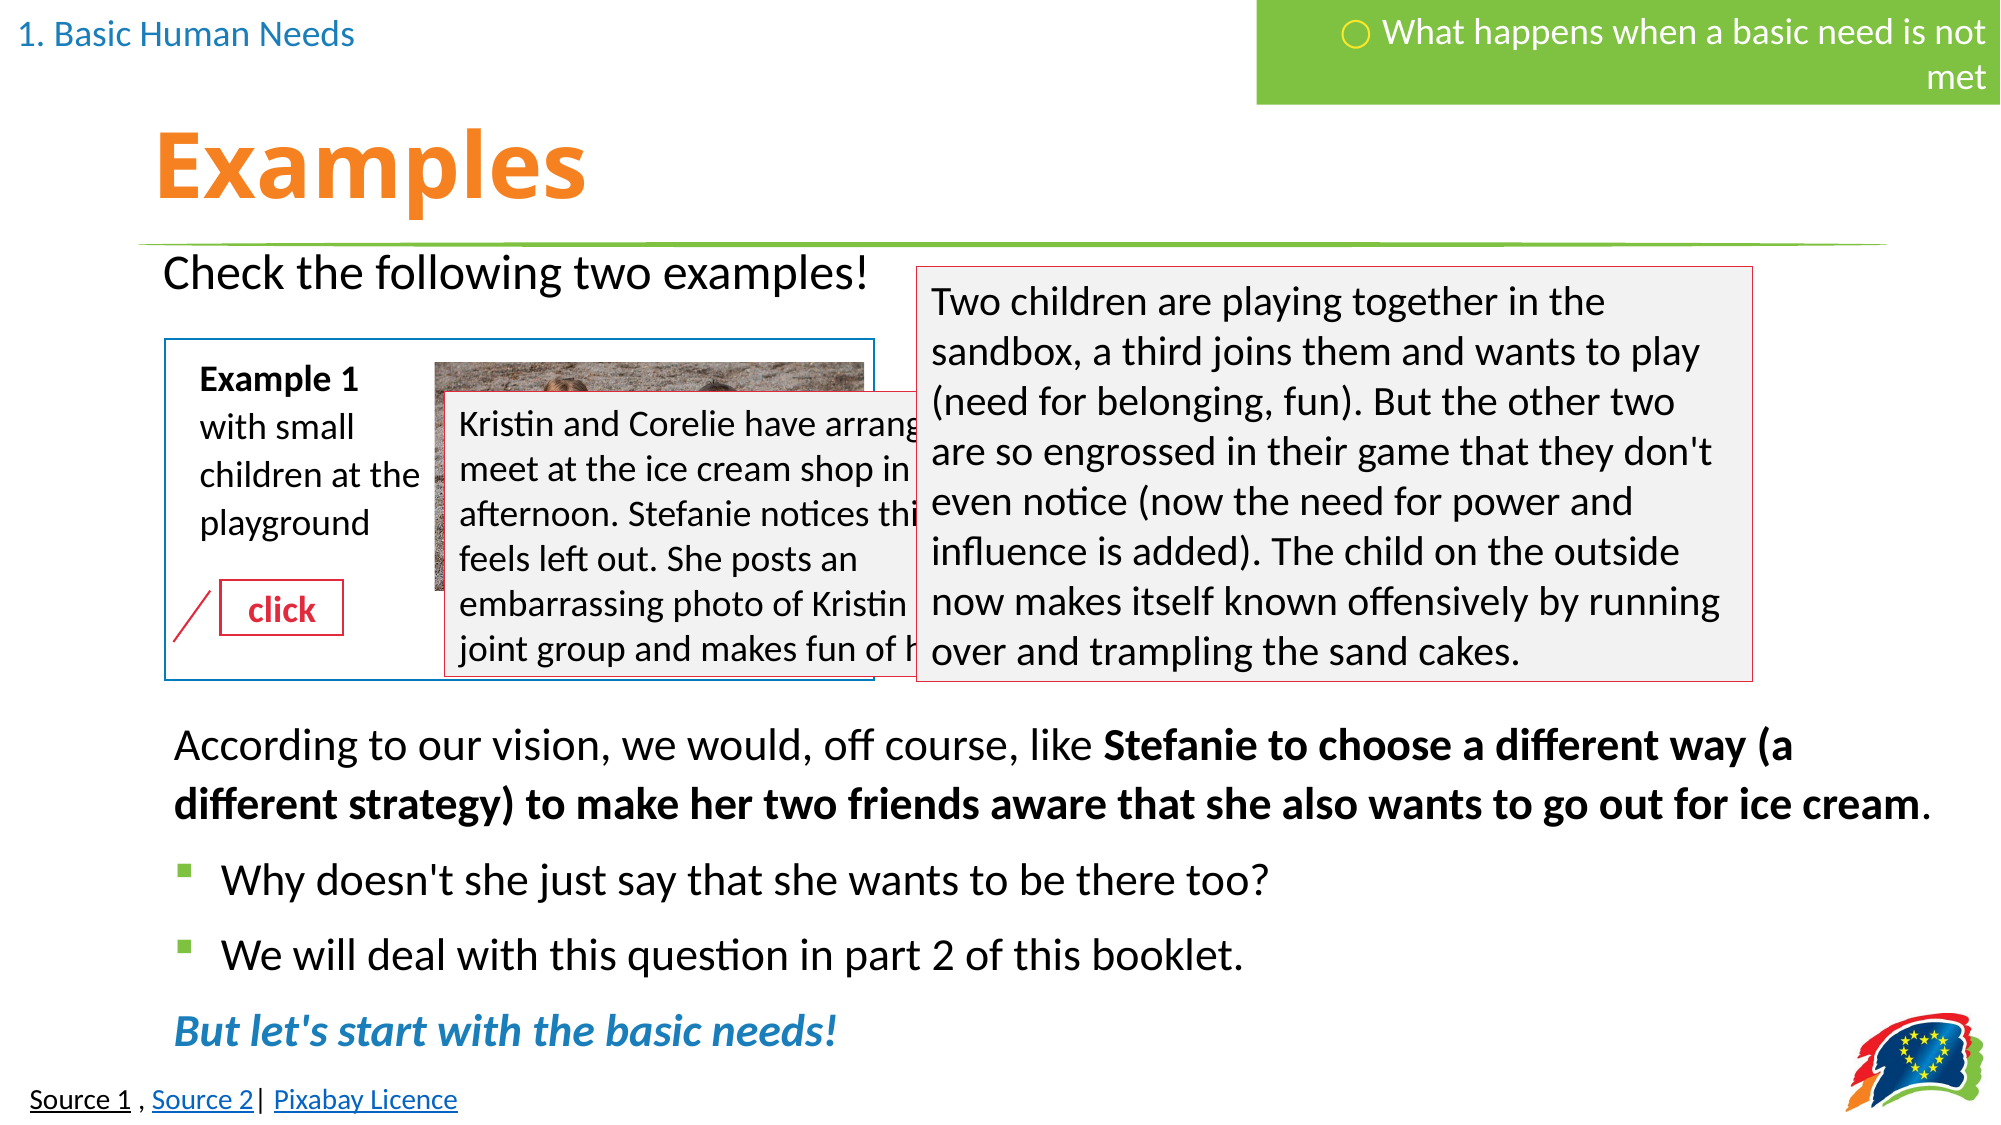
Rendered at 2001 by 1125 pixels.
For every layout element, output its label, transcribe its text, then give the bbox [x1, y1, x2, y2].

text_box According to our vision, we would, off course, like Stefanie to choose a different way (a different strategy) to make her two friends aware that she also wants to go out for ice cream. Why doesn't she just say that she wants to be there too? We will deal with this question in part 2 of this booklet. But let's start with the basic needs! [159, 703, 1976, 1063]
text_box Source 1 , Source 2| Pixabay Licence [14, 1072, 474, 1123]
picture [434, 362, 865, 590]
text_box [164, 338, 875, 681]
title Examples [137, 59, 1863, 278]
text_box Two children are playing together in the sandbox, a third joins them and wants to play (need for belonging, fun). But the other two are so engrossed in their game that they don't even notice (now the need for power and influence is added). The child on the outside now makes itself known offensively by running over and trampling the sand cakes. [916, 266, 1753, 682]
picture [1845, 1013, 1987, 1112]
text_box ○ What happens when a basic need is not met [1256, 0, 2000, 105]
text_box Kristin and Corelie have arranged to meet at the ice cream shop in the afternoon. Stefanie notices this and feels left out. She posts an embarrassing photo of Kristin in their joint group and makes fun of her. [444, 391, 916, 677]
picture [1119, 353, 1319, 675]
text_box Check the following two examples! [148, 228, 1159, 308]
